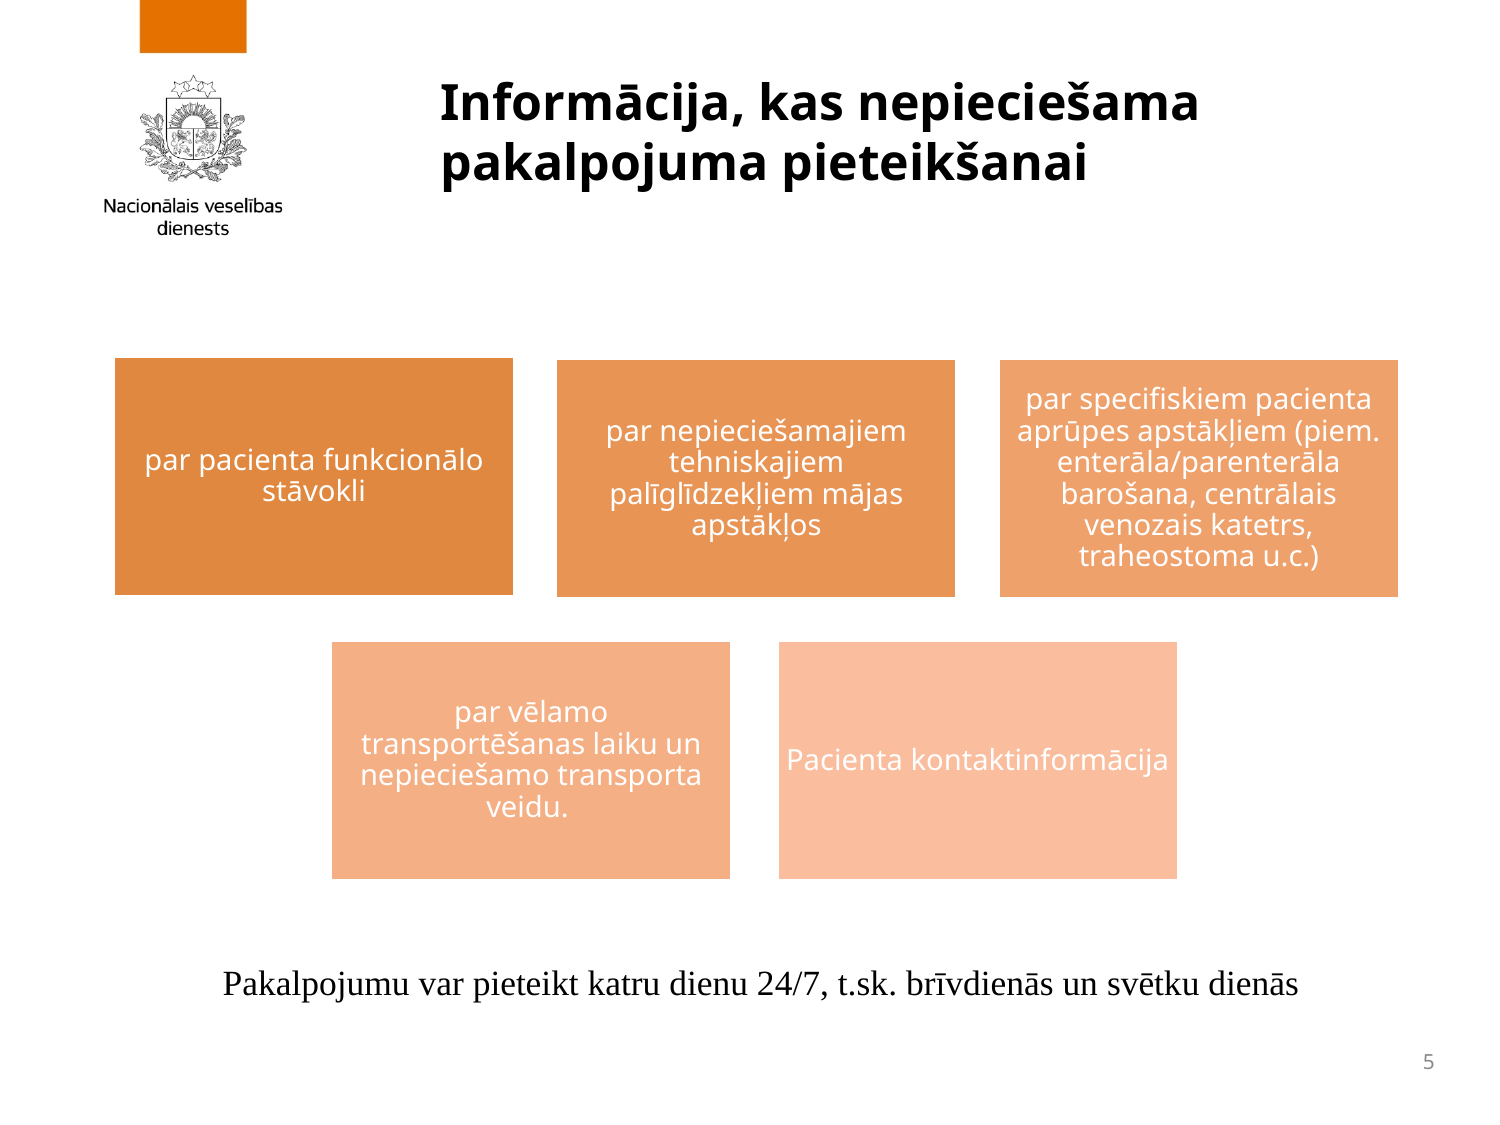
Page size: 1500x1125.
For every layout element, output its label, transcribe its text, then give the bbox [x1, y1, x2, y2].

picture [48, 0, 338, 321]
text_box Pakalpojumu var pieteikt katru dienu 24/7, t.sk. brīvdienās un svētku dienās [207, 952, 1425, 1011]
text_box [112, 286, 1401, 954]
title Informācija, kas nepieciešama pakalpojuma pieteikšanai [425, 62, 1425, 233]
slide_number 5 [1400, 1037, 1450, 1088]
